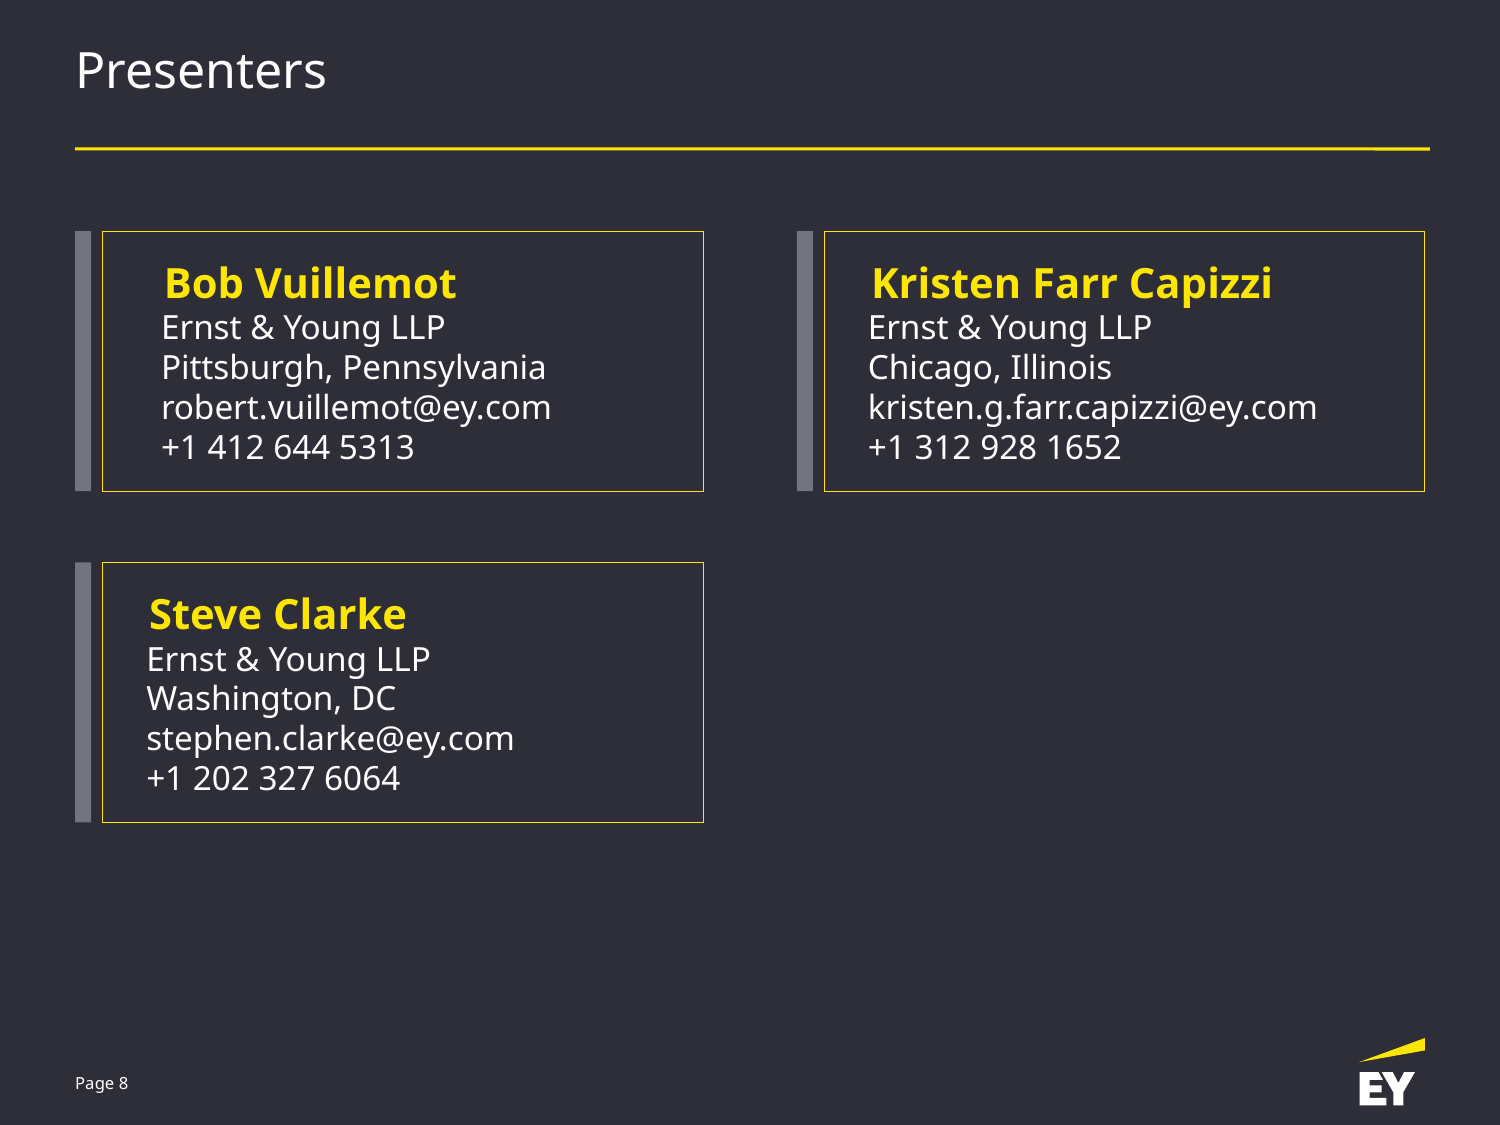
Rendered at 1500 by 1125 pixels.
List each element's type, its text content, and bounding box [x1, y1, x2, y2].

title Presenters [75, 48, 1425, 146]
text_box Steve Clarke Ernst & Young LLP Washington, DC stephen.clarke@ey.com +1 202 327 6064 [102, 562, 704, 823]
text_box [73, 229, 93, 493]
text_box [795, 229, 815, 493]
text_box Bob Vuillemot Ernst & Young LLP Pittsburgh, Pennsylvania robert.vuillemot@ey.com +1 412 644 5313 [102, 231, 704, 492]
text_box [73, 560, 93, 825]
text_box Kristen Farr Capizzi Ernst & Young LLP Chicago, Illinois kristen.g.farr.capizzi@ey.com +1 312 928 1652 [824, 231, 1425, 492]
